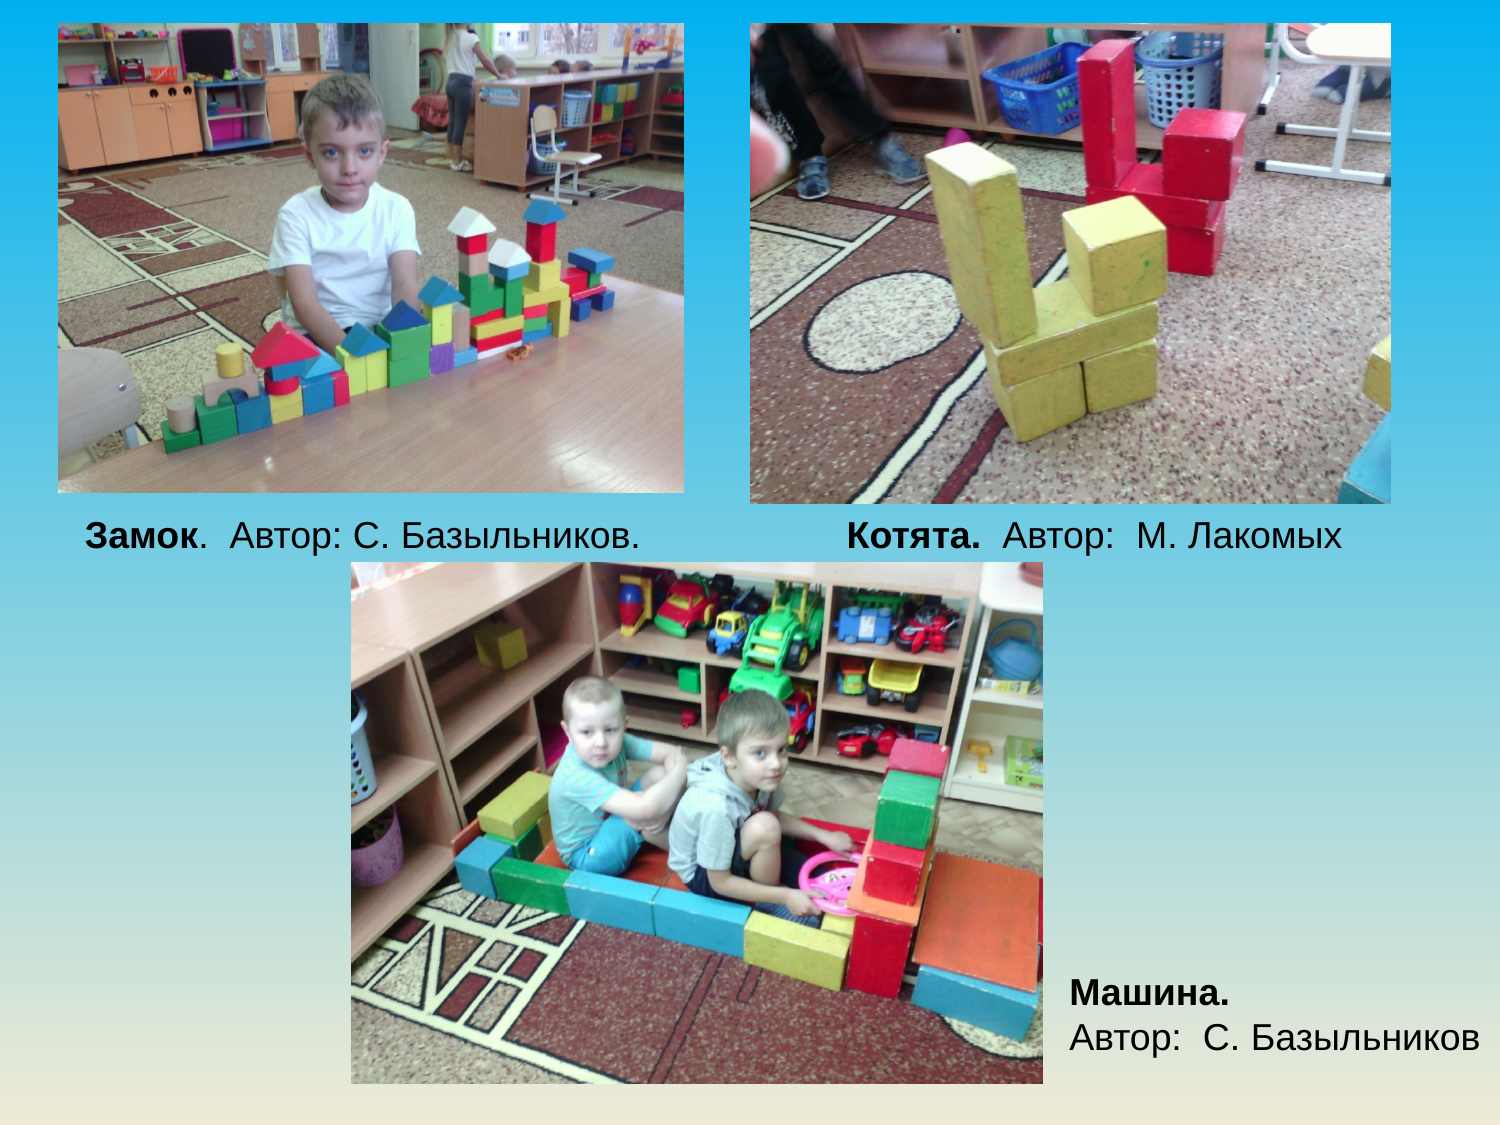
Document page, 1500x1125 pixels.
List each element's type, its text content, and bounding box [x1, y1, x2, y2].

text_box Замок. Автор: С. Базыльников. [70, 503, 692, 564]
picture [58, 24, 684, 493]
text_box Машина. Автор: С. Базыльников [1054, 960, 1500, 1111]
text_box Котята. Автор: М. Лакомых [831, 503, 1418, 564]
picture [351, 562, 1044, 1085]
picture [749, 24, 1391, 505]
